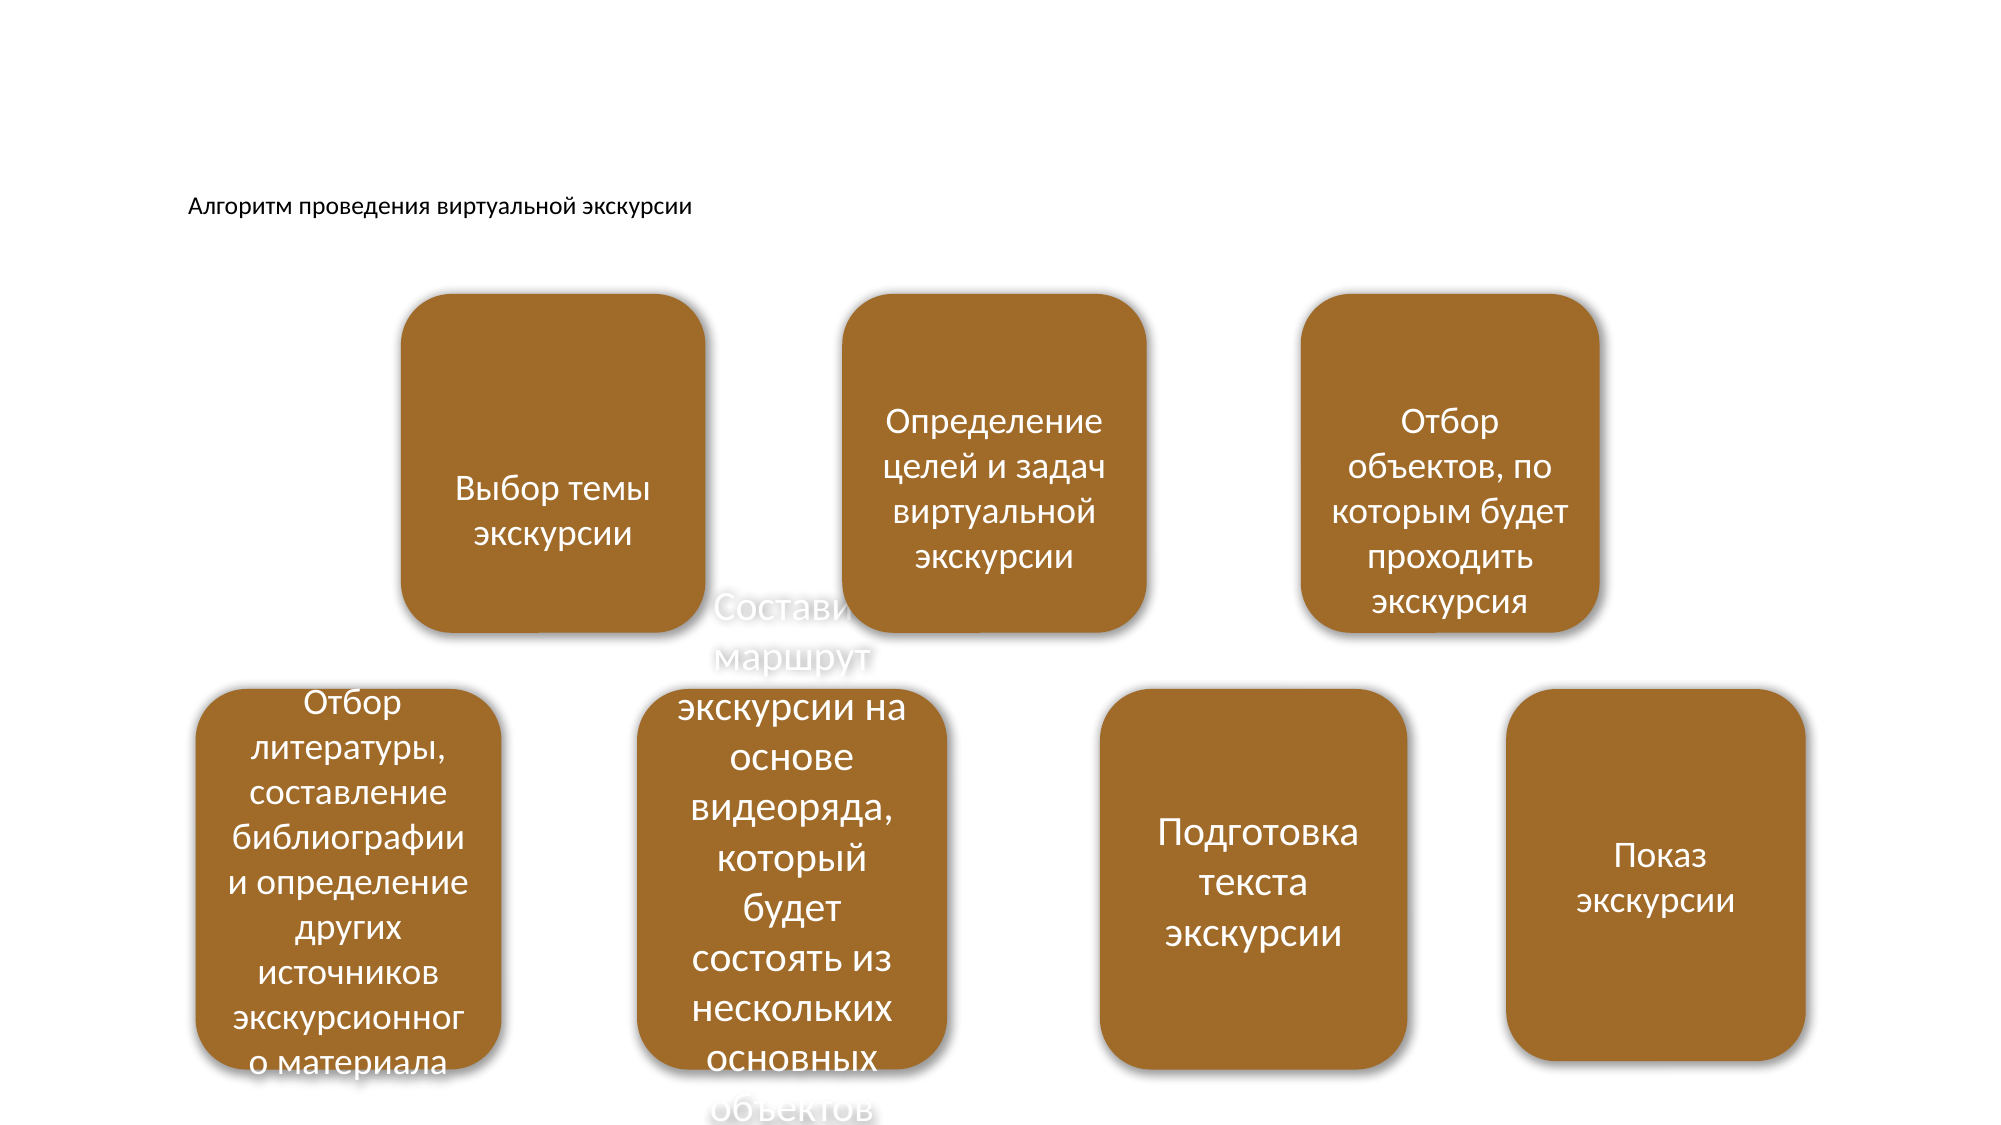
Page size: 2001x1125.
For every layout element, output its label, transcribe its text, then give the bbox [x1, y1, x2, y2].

text_box Определение целей и задач виртуальной экскурсии [841, 292, 1148, 634]
text_box Отбор объектов, по которым будет проходить экскурсия [1299, 292, 1601, 634]
text_box Подготовка текста экскурсии [1098, 687, 1409, 1071]
text_box Показ экскурсии [1505, 688, 1807, 1063]
text_box Составить маршрут экскурсии на основе видеоряда, который будет состоять из нескольких основных объектов (остановок [635, 687, 949, 1071]
text_box Отбор литературы, составление библиографии и определение других источников экскурсионного материала [194, 687, 503, 1071]
title Алгоритм проведения виртуальной экскурсии [167, 110, 1893, 329]
text_box [958, 585, 1336, 660]
text_box Выбор темы экскурсии [399, 292, 707, 634]
